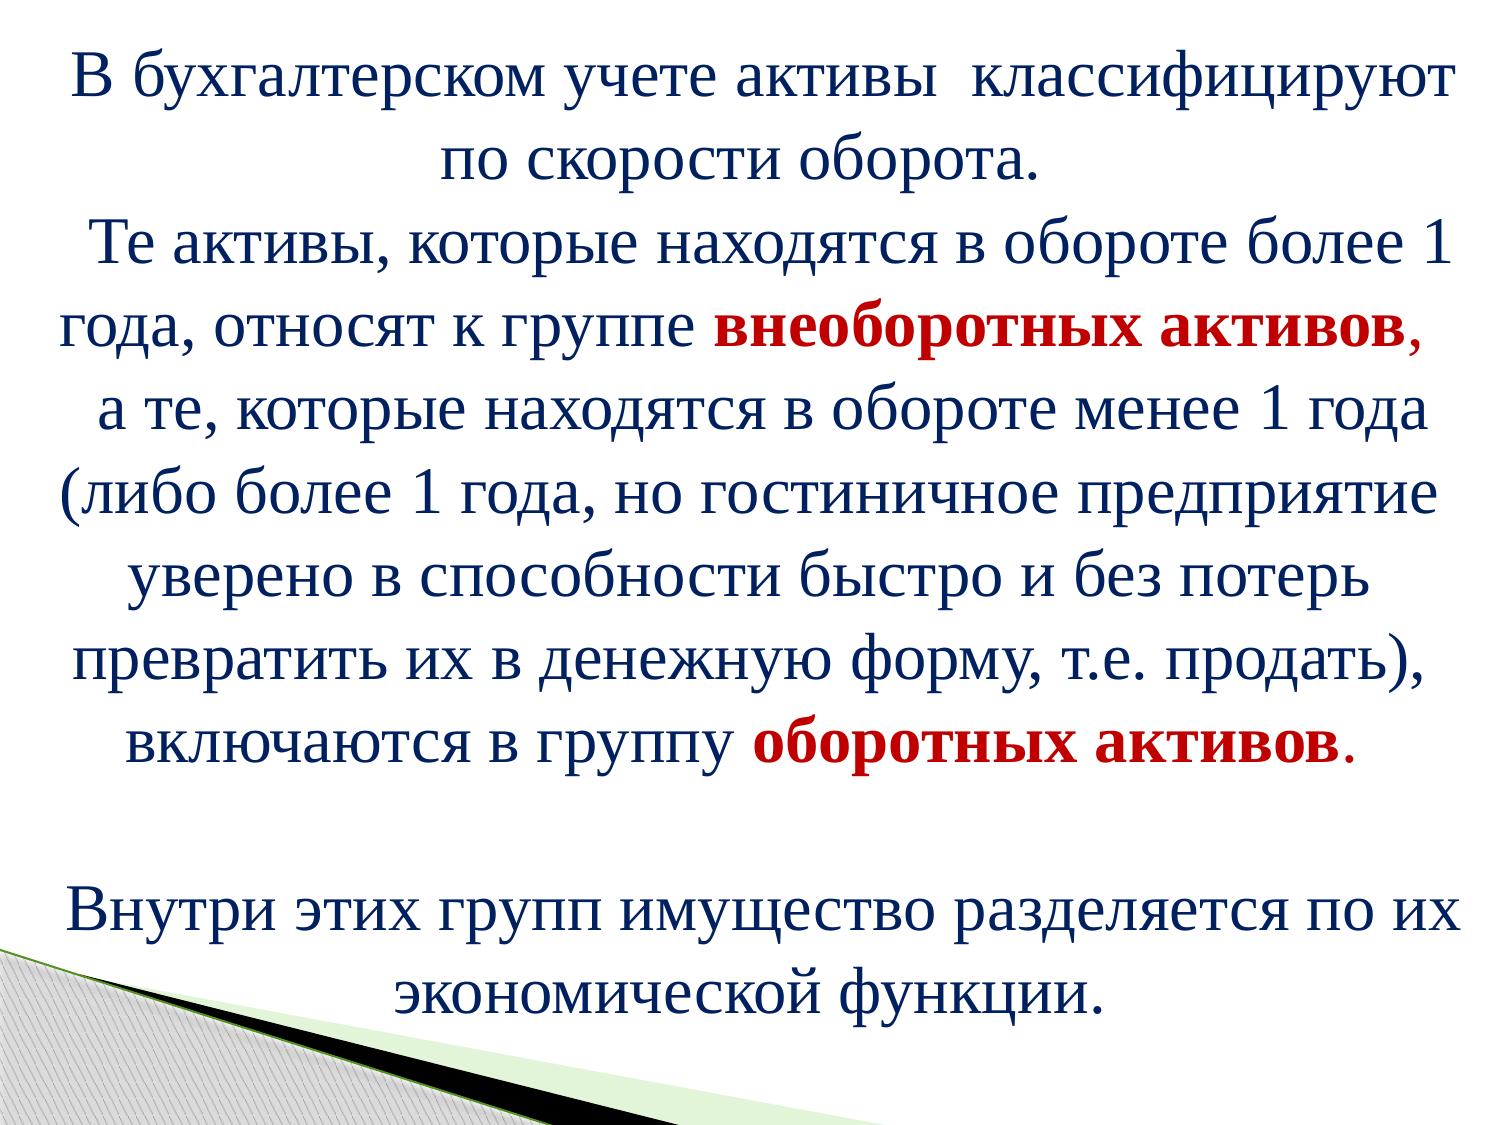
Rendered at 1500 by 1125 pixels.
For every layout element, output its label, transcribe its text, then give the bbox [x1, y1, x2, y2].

text_box В бухгалтерском учете активы классифицируют по скорости оборота. Те активы, которые находятся в обороте более 1 года, относят к группе внеоборотных активов, а те, которые находятся в обороте менее 1 года (либо более 1 года, но гостиничное предприятие уверено в способности быстро и без потерь превратить их в денежную форму, т.е. продать), включаются в группу оборотных активов. Внутри этих групп имущество разделяется по их экономической функции. [17, 19, 1483, 1034]
